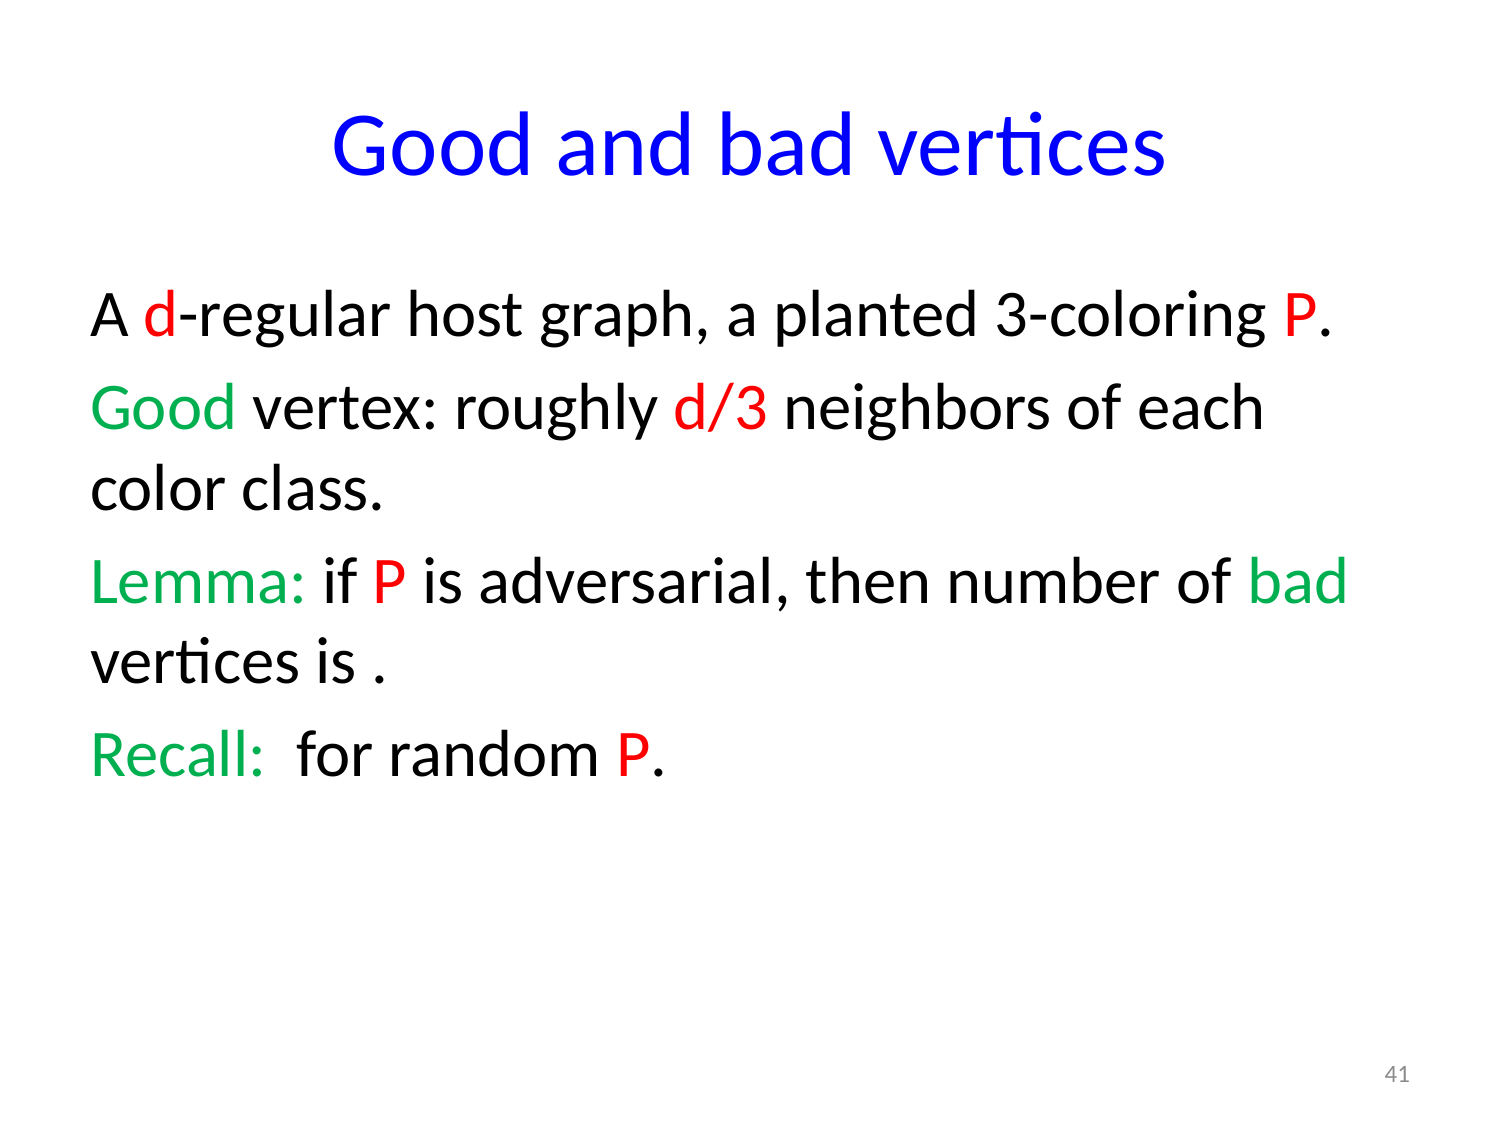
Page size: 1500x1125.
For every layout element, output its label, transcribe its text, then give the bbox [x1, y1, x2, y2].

slide_number 41 [1074, 1042, 1425, 1103]
title Good and bad vertices [75, 45, 1425, 233]
